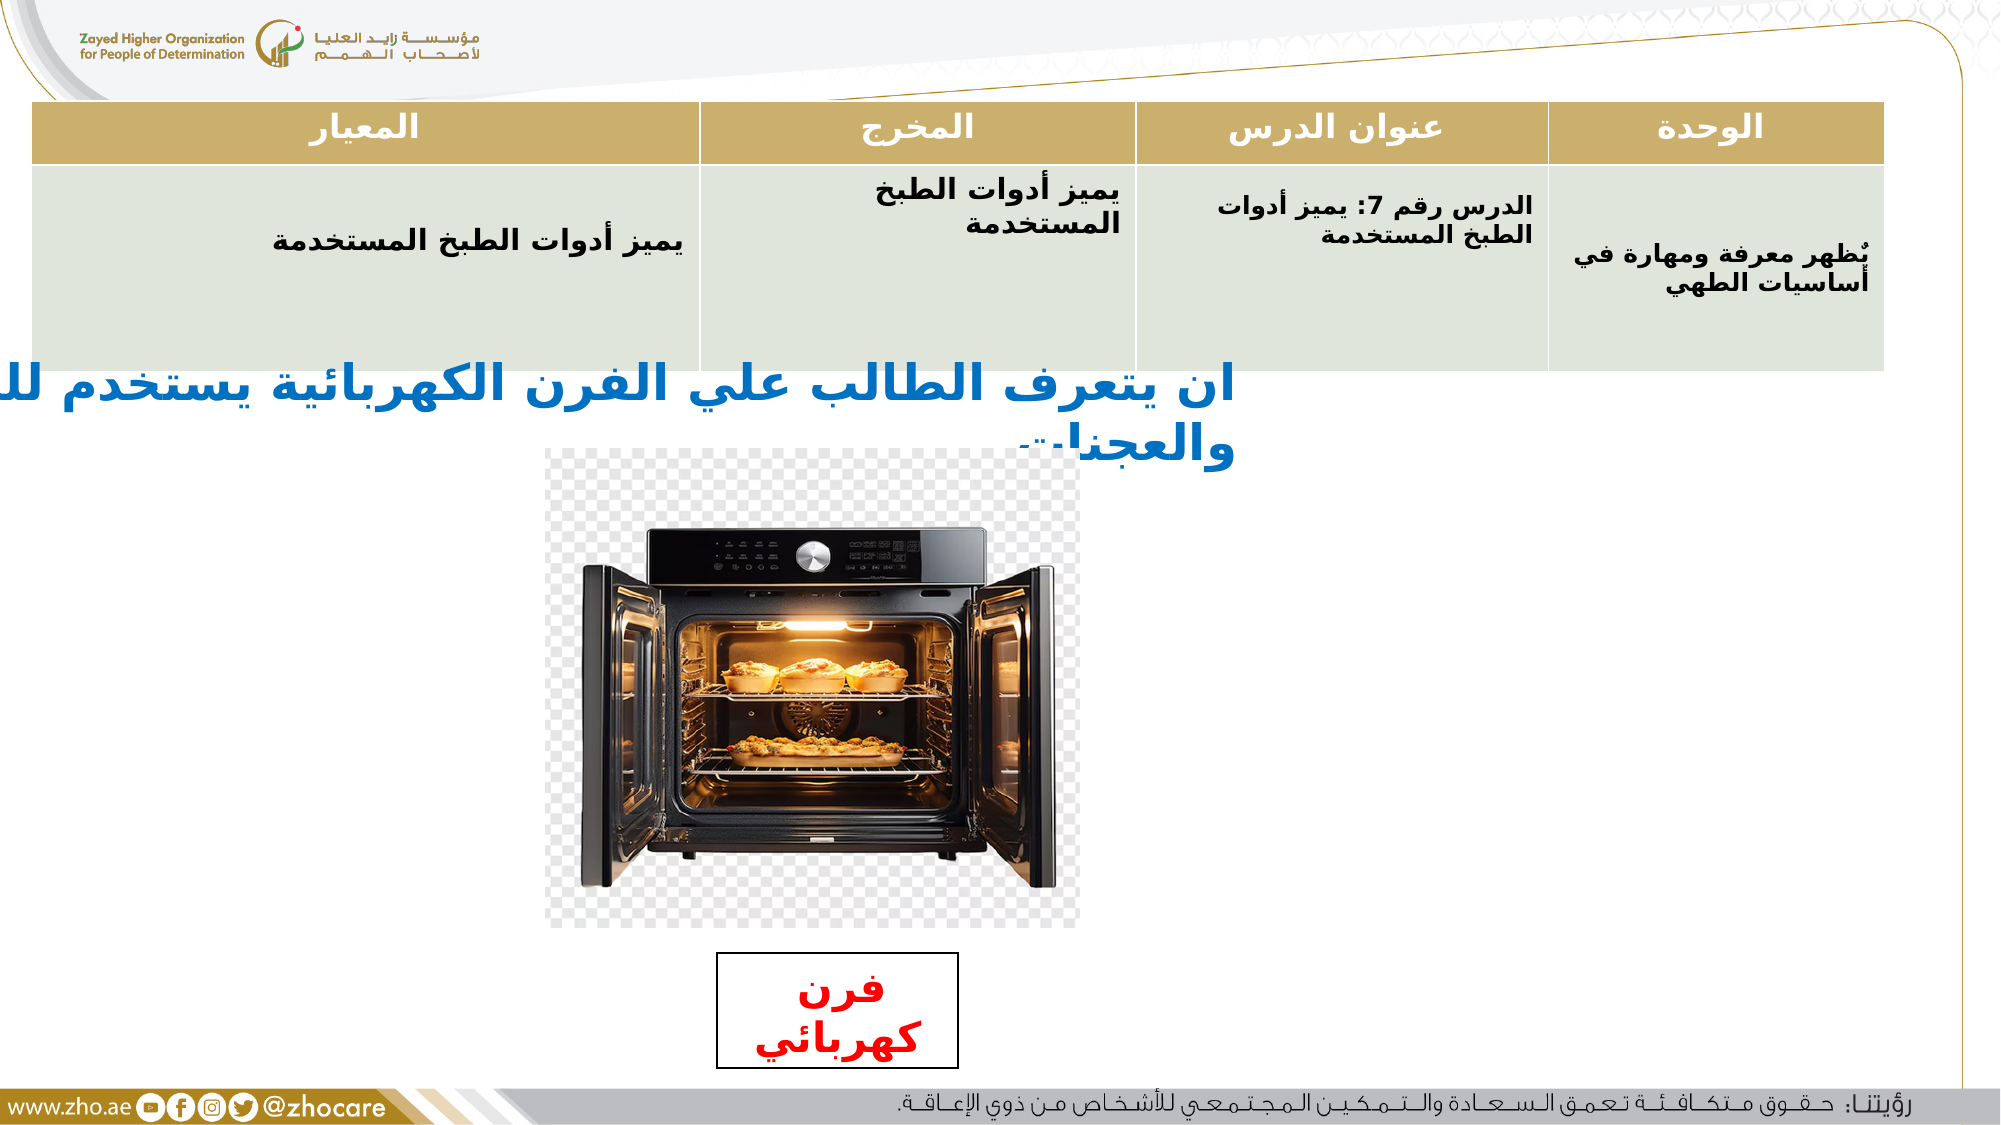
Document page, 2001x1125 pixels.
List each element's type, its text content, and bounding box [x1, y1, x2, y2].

table_cell الدرس رقم 7: يميز أدوات الطبخ المستخدمة [1137, 166, 1548, 371]
table_header المعيار [32, 102, 699, 164]
picture [0, 0, 2001, 1125]
table_header عنوان الدرس [1137, 102, 1548, 164]
table_header المخرج [701, 102, 1135, 164]
text_box ان يتعرف الطالب علي الفرن الكهربائية يستخدم للخبز والعجنات [0, 342, 1252, 478]
table_cell يميز أدوات الطبخ المستخدمة [32, 166, 699, 342]
table_header الوحدة [1549, 102, 1884, 164]
table_cell يٌظهر معرفة ومهارة في أساسيات الطهي [1549, 166, 1884, 371]
text_box فرن كهربائي [717, 953, 958, 1069]
table_cell يميز أدوات الطبخ المستخدمة [701, 166, 1135, 342]
